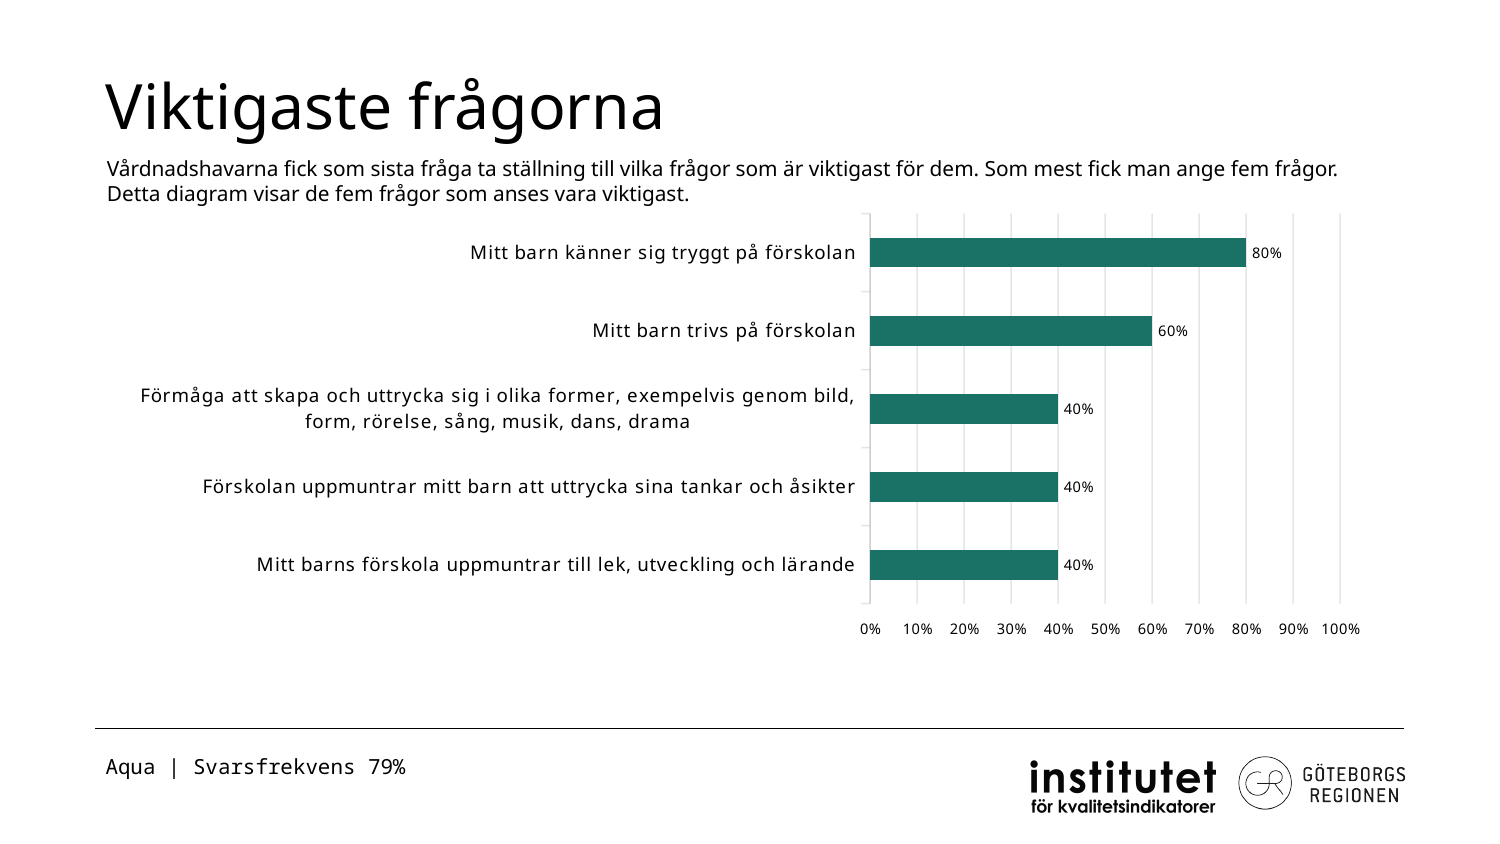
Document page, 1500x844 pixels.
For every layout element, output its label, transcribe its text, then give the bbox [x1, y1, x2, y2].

text_box Vårdnadshavarna fick som sista fråga ta ställning till vilka frågor som är viktigast för dem. Som mest fick man ange fem frågor. Detta diagram visar de fem frågor som anses vara viktigast. [92, 148, 1409, 213]
picture [1029, 751, 1218, 818]
text_box Aqua | Svarsfrekvens 79% [90, 746, 986, 787]
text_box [118, 590, 1382, 676]
title Viktigaste frågorna [90, 59, 1412, 149]
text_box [114, 204, 1385, 648]
